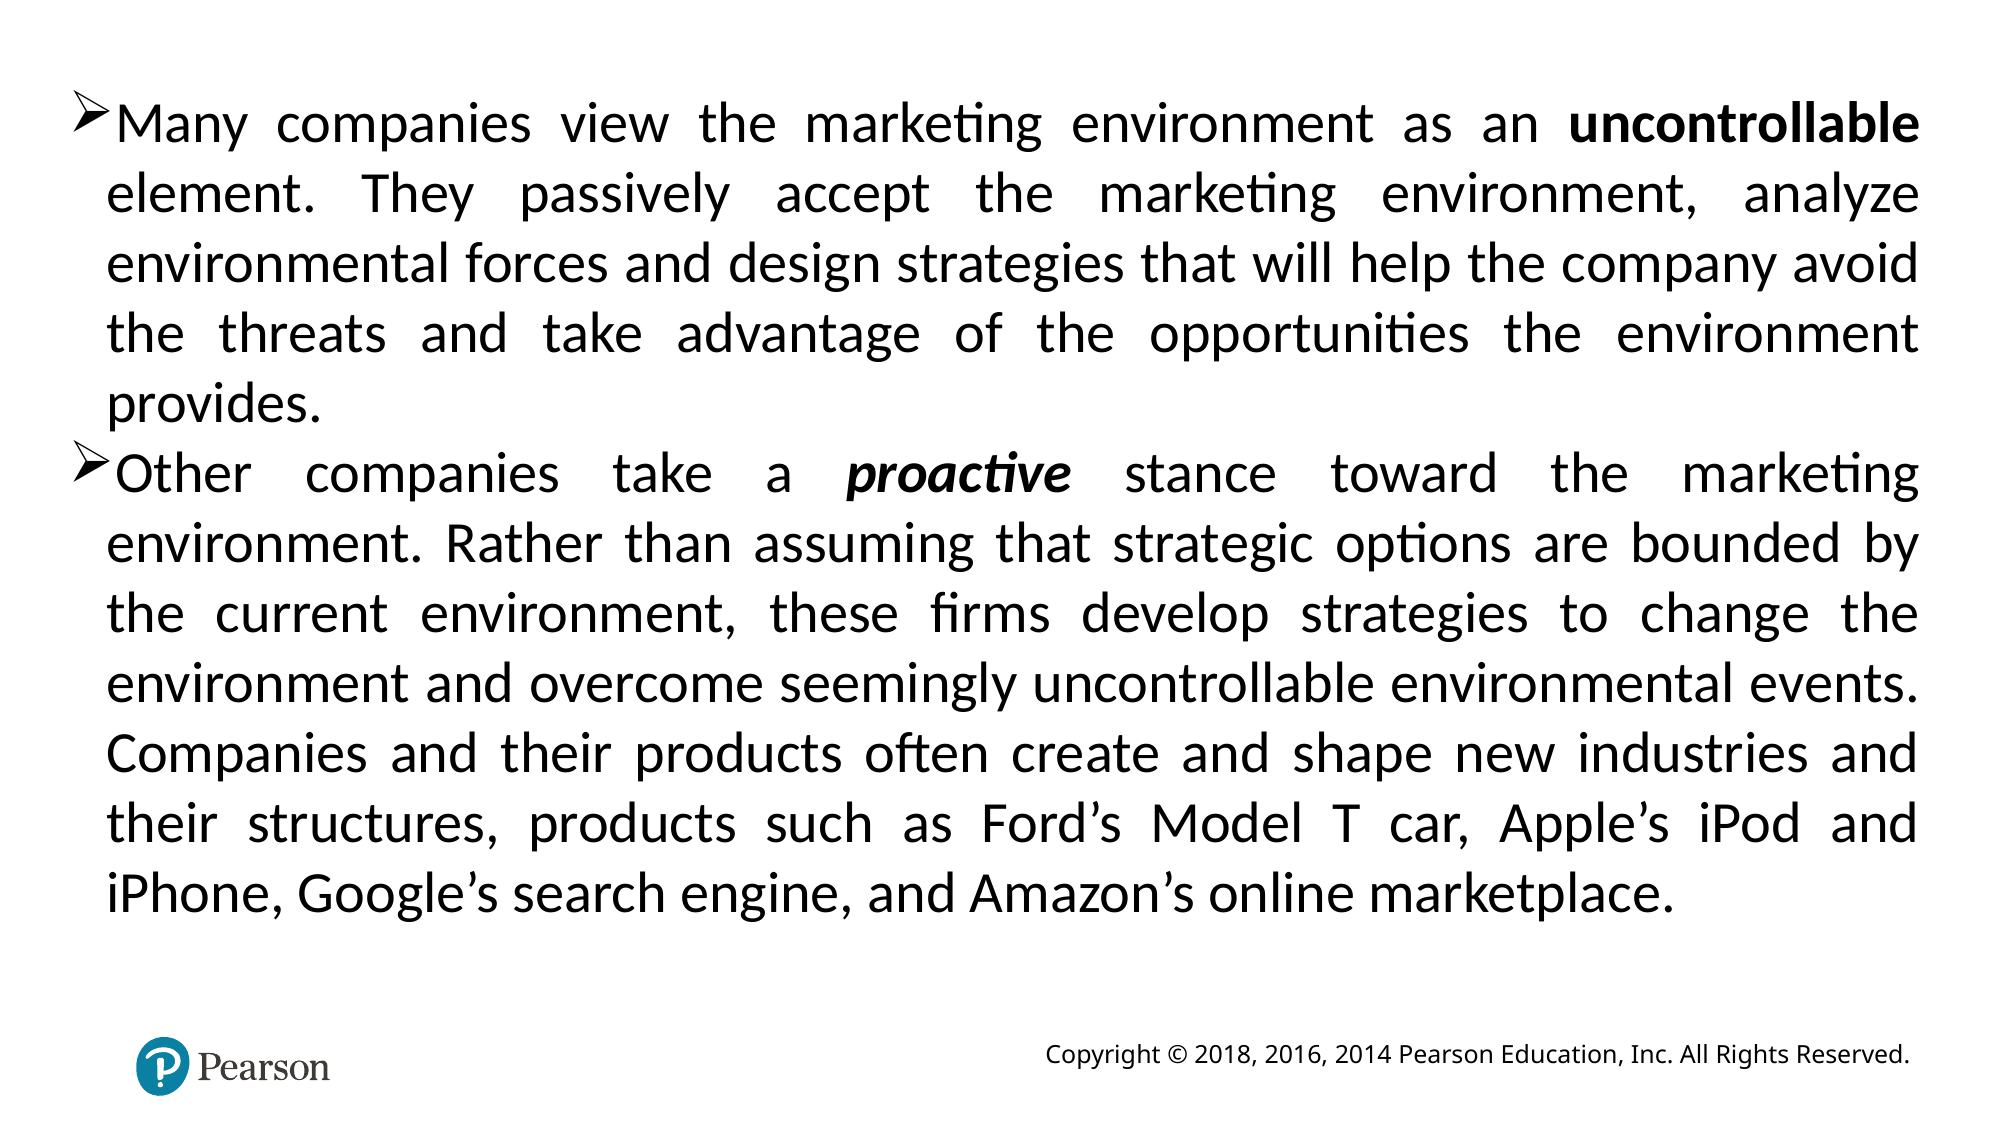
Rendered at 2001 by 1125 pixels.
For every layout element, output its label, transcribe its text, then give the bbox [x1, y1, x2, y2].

list Many companies view the marketing environment as an uncontrollable element. They passively accept the marketing environment, analyze environmental forces and design strategies that will help the company avoid the threats and take advantage of the opportunities the environment provides. Other companies take a proactive stance toward the marketing environment. Rather than assuming that strategic options are bounded by the current environment, these firms develop strategies to change the environment and overcome seemingly uncontrollable environmental events. Companies and their products often create and shape new industries and their structures, products such as Ford’s Model T car, Apple’s iPod and iPhone, Google’s search engine, and Amazon’s online marketplace. [53, 76, 1936, 1039]
